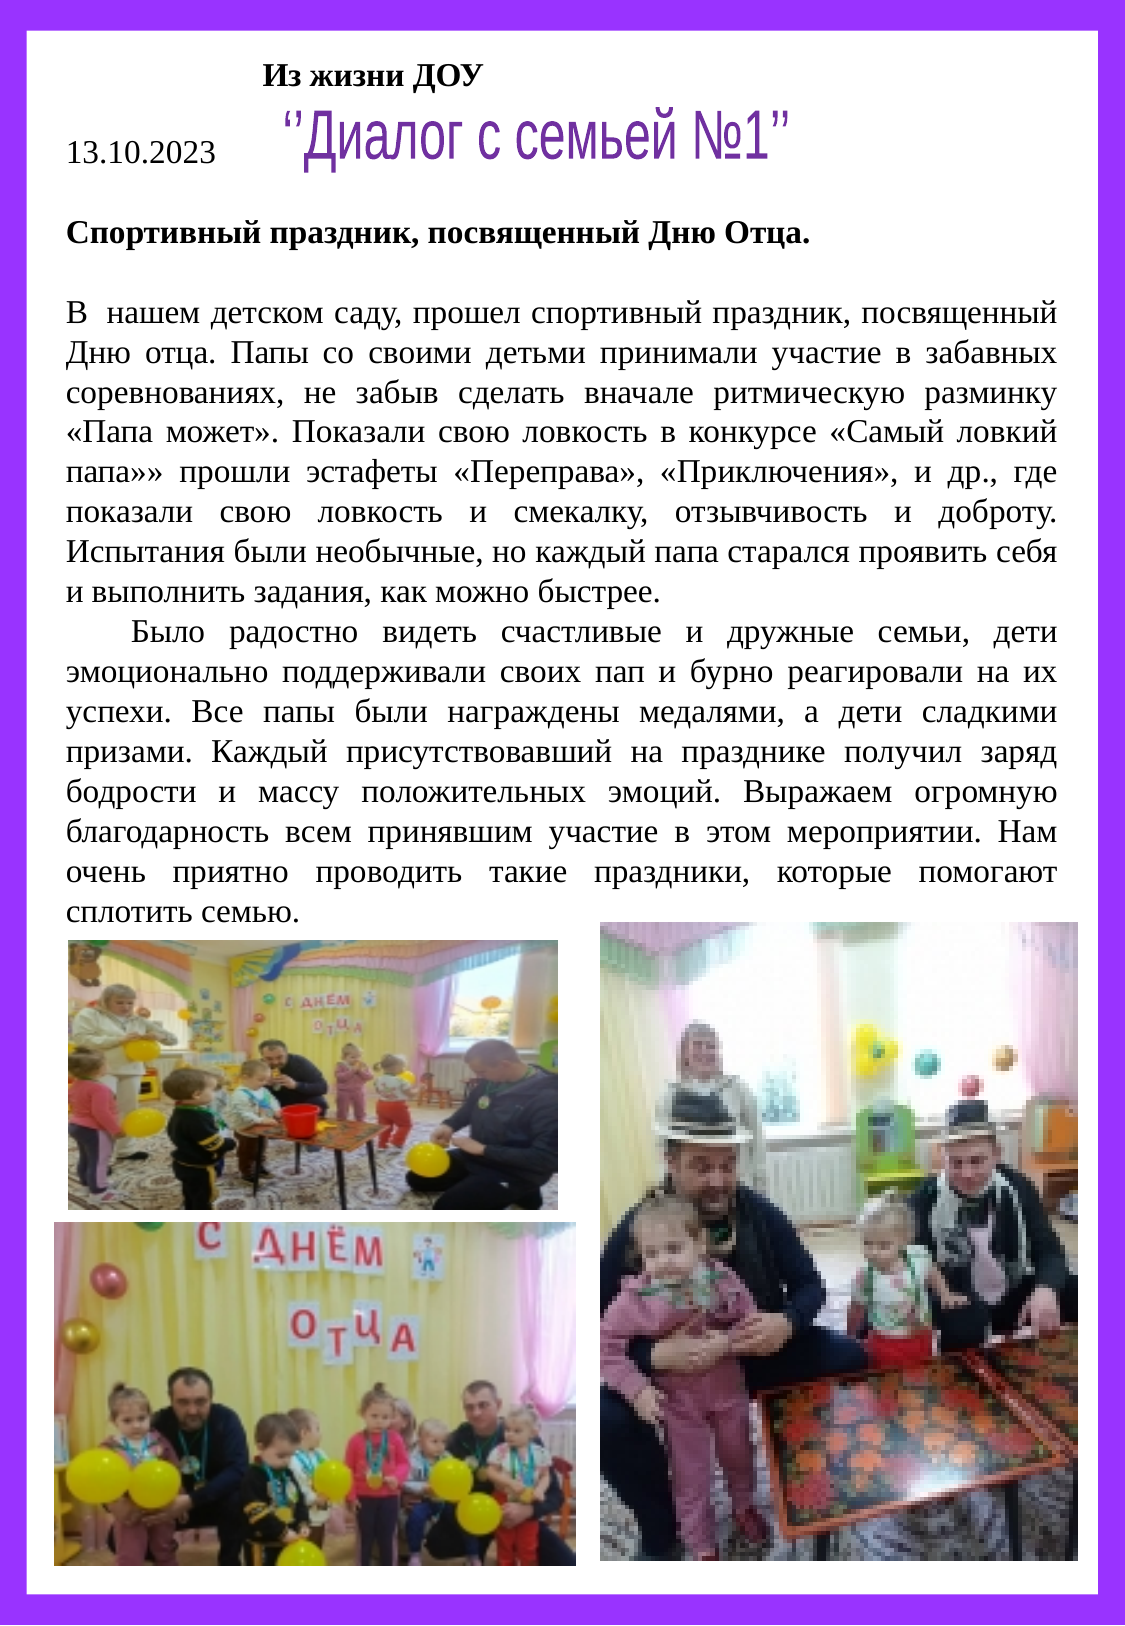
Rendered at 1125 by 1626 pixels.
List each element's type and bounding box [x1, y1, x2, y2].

picture [600, 922, 1078, 1561]
text_box [0, 0, 1125, 1625]
picture [67, 940, 558, 1210]
picture [54, 1222, 576, 1566]
